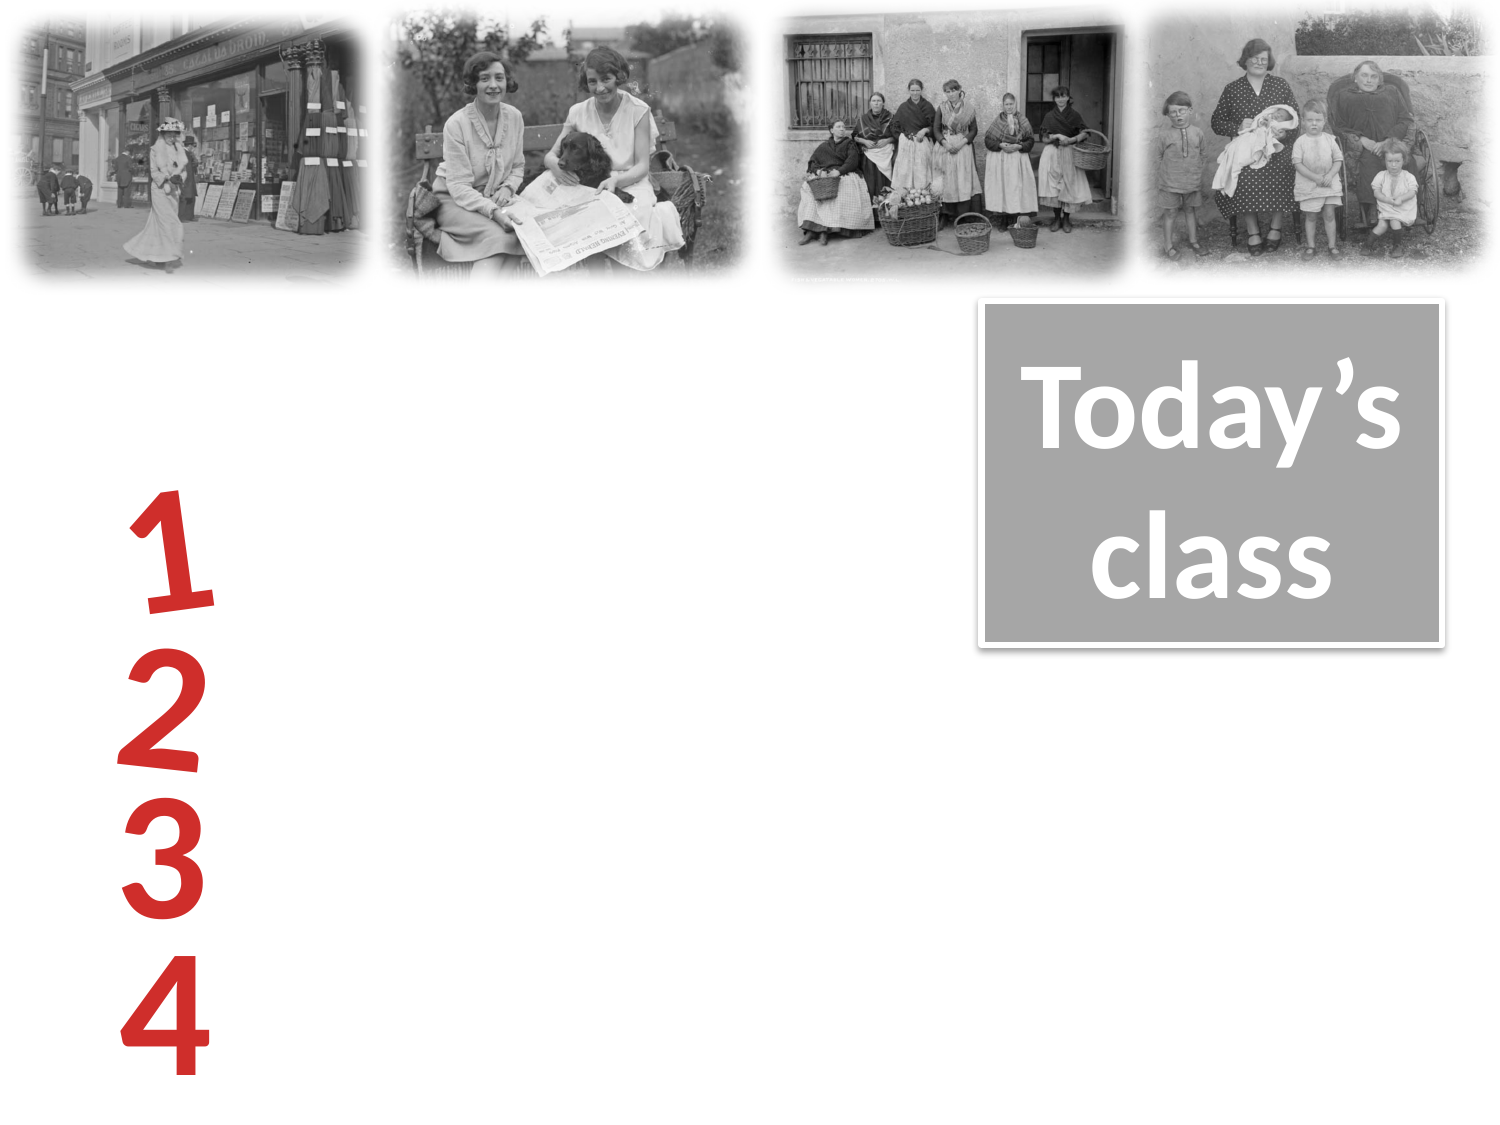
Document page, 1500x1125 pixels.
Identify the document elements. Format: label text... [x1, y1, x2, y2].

text_box 2 [91, 648, 234, 820]
text_box Overview Education Suffrage Sexuality [224, 460, 1439, 1076]
title Today’s class [978, 298, 1445, 648]
picture [4, 0, 1500, 296]
text_box 3 [100, 741, 224, 963]
text_box 1 [51, 408, 280, 668]
text_box 4 [104, 884, 228, 1120]
